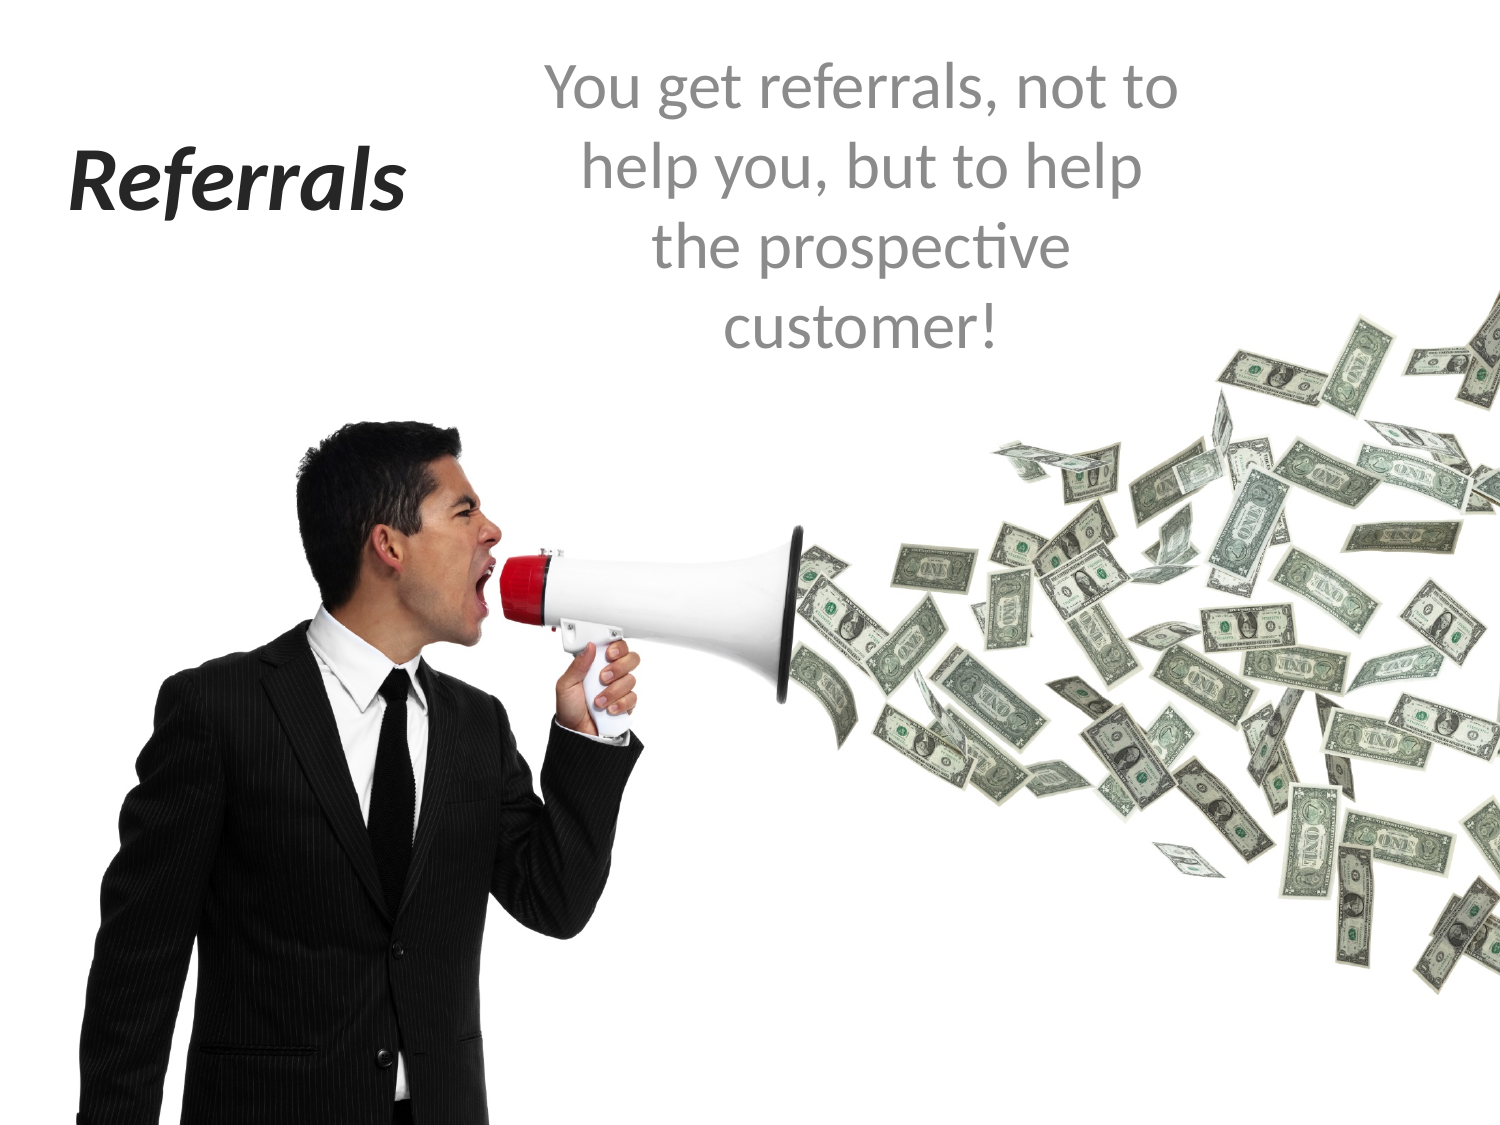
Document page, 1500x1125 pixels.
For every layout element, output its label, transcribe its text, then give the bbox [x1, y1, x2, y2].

title Referrals [52, 34, 525, 314]
picture [63, 290, 1500, 1125]
subtitle You get referrals, not to help you, but to help the prospective customer! [525, 34, 1199, 289]
